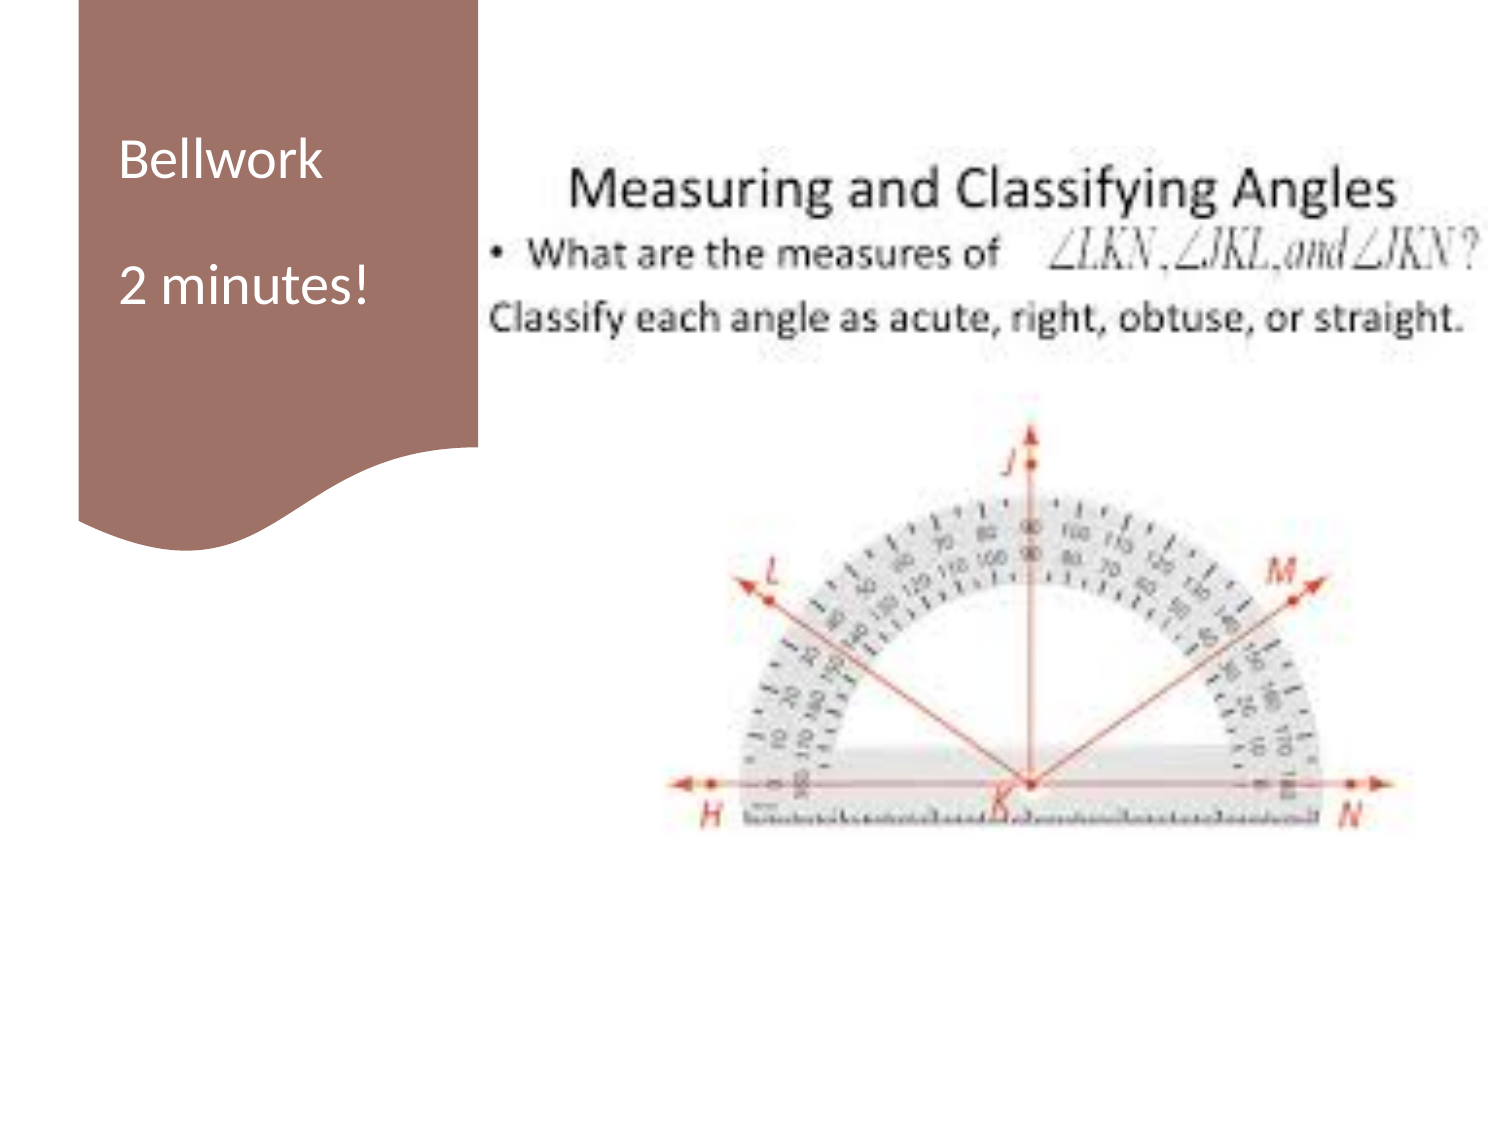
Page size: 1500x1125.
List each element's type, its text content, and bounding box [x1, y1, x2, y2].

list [479, 146, 1488, 902]
title Bellwork 2 minutes! [103, 28, 453, 417]
text_box [76, 0, 481, 553]
